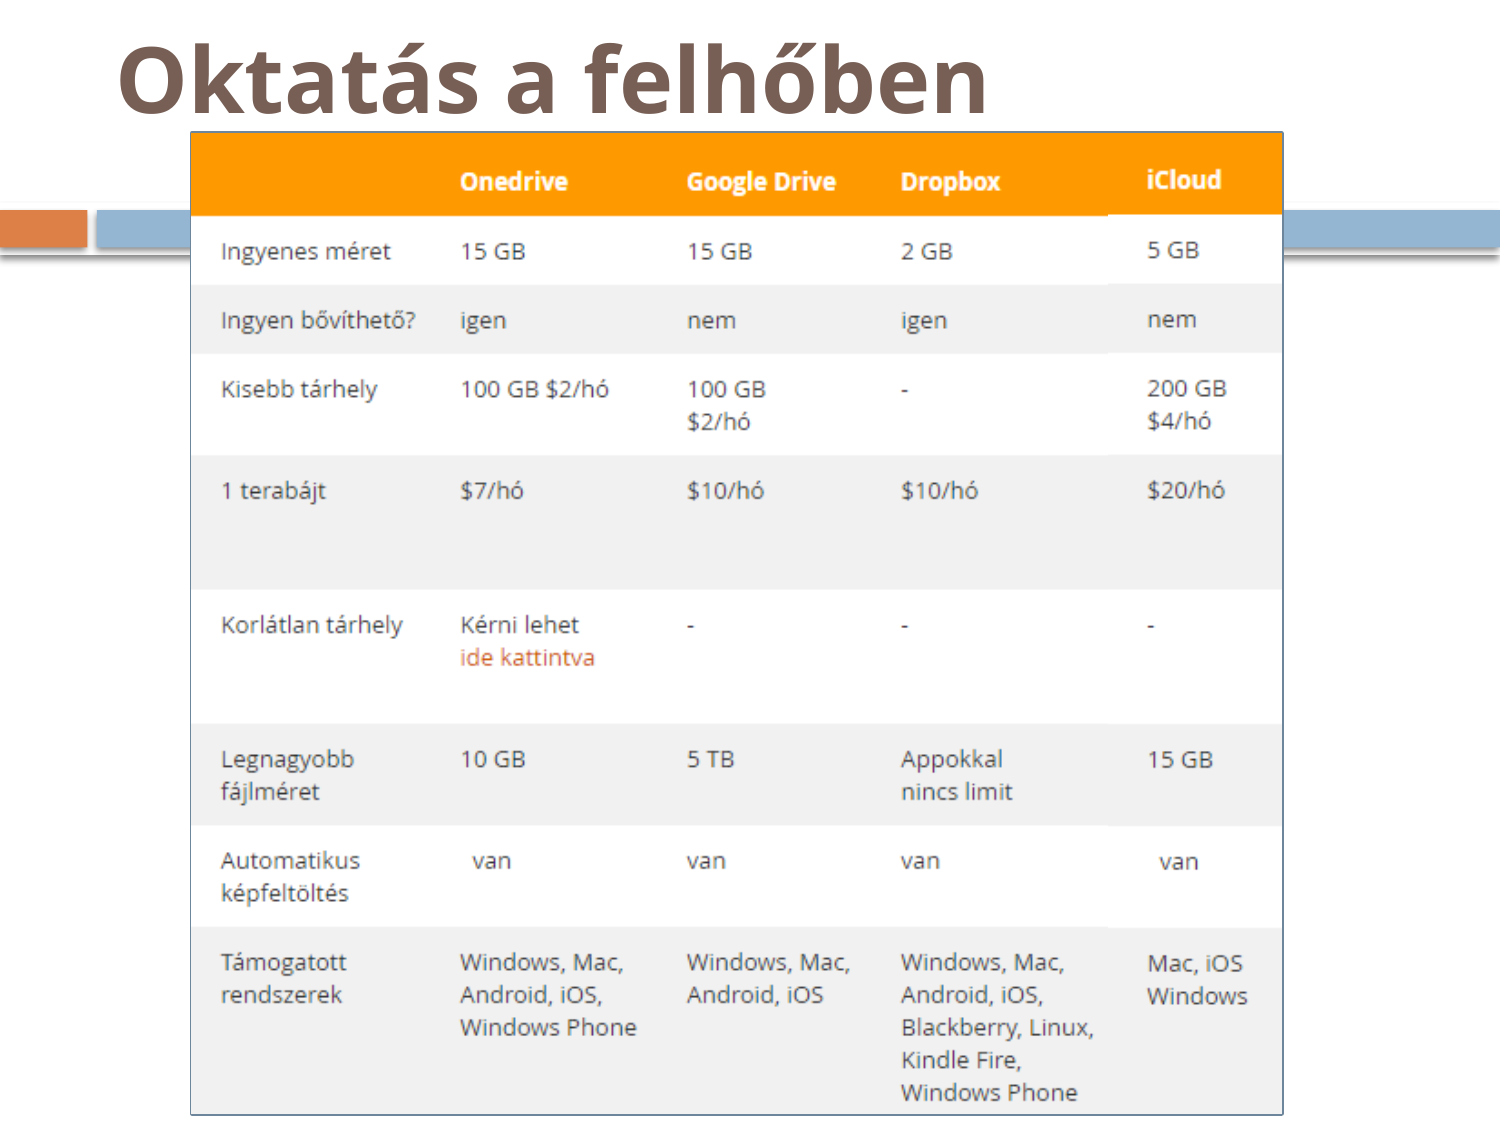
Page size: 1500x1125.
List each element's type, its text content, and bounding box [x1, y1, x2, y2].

title Oktatás a felhőben [100, 0, 1438, 158]
picture [191, 132, 1282, 1114]
